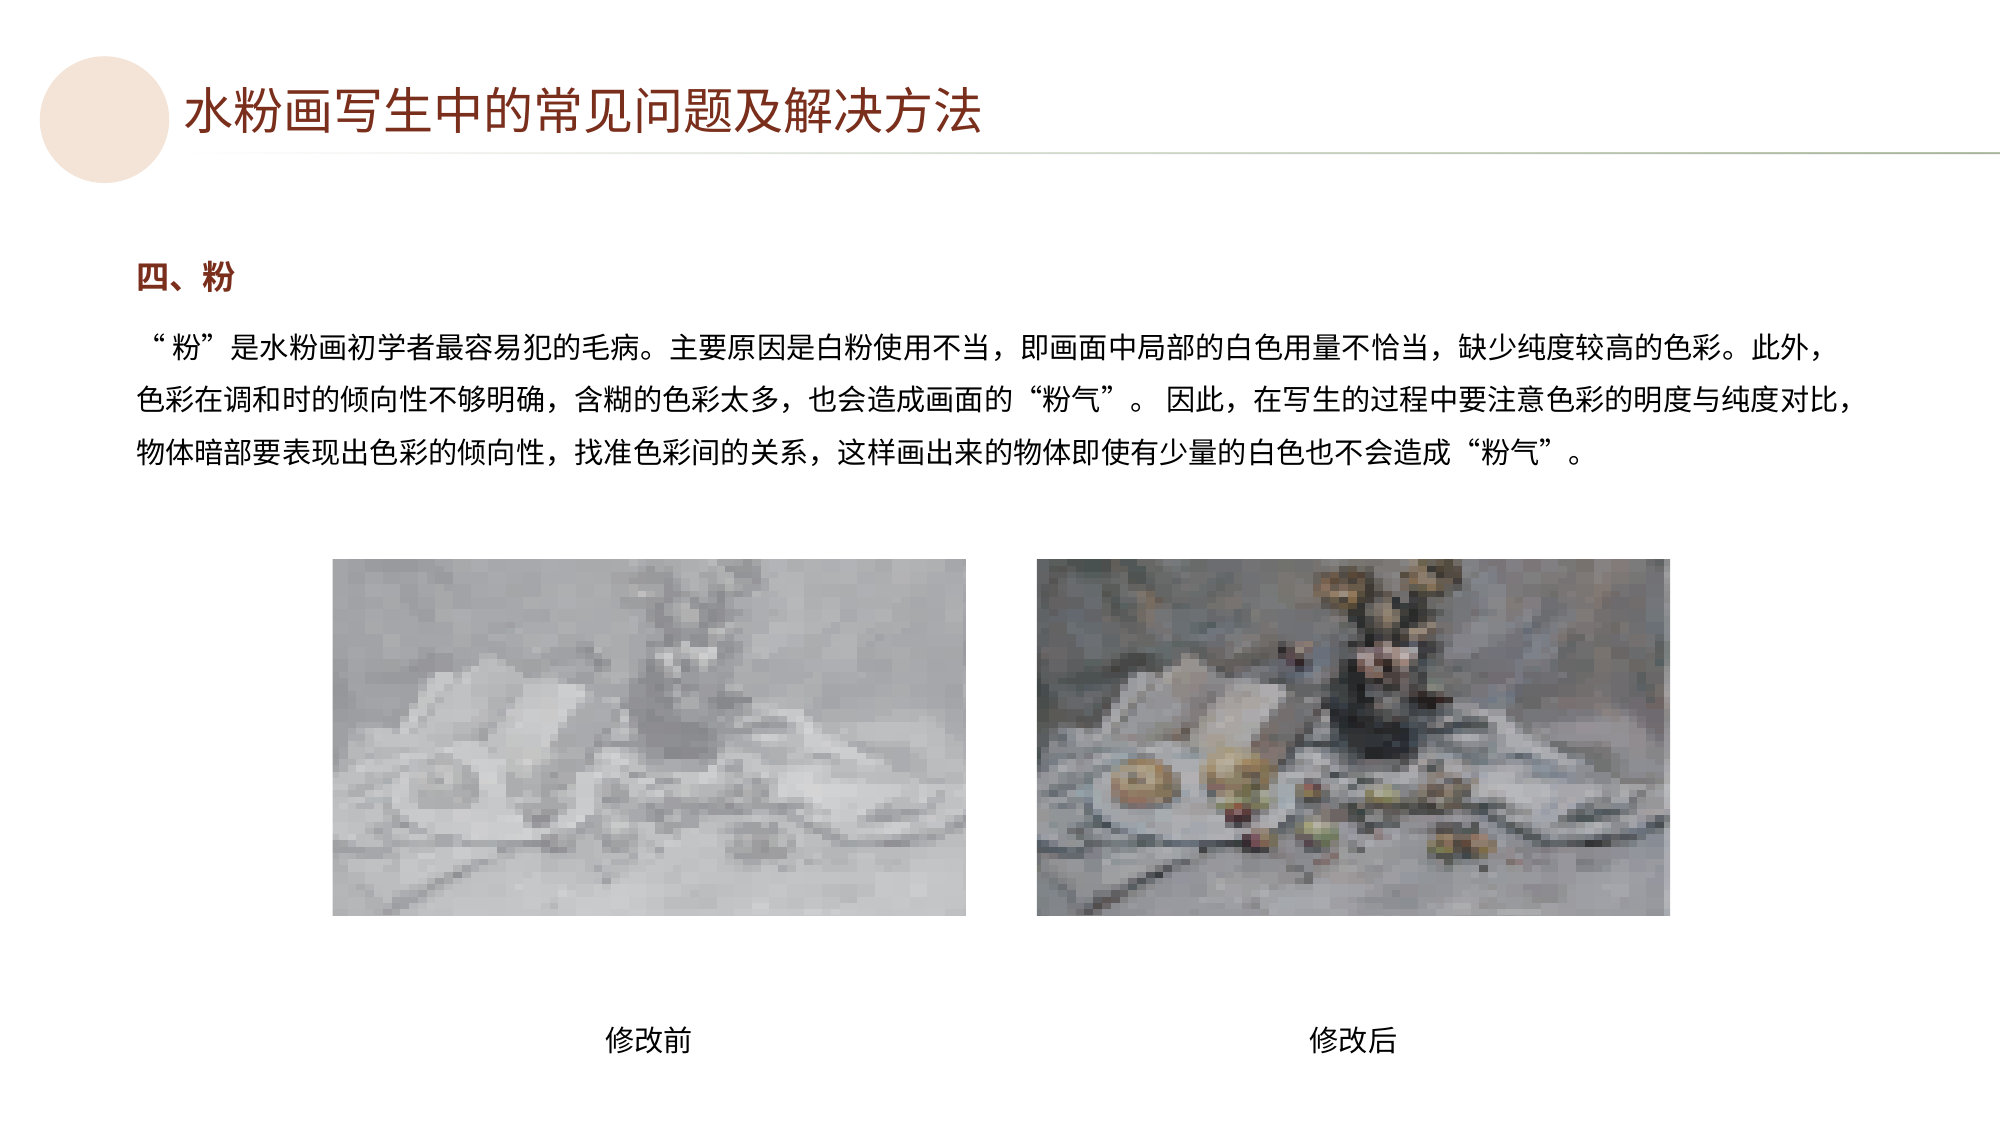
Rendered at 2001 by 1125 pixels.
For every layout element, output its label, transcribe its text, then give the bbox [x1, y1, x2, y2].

text_box 水粉画写生中的常见问题及解决方法 [169, 71, 1130, 147]
text_box “粉”是水粉画初学者最容易犯的毛病。主要原因是白粉使用不当，即画面中局部的白色用量不恰当，缺少纯度较高的色彩。此外，色彩在调和时的倾向性不够明确，含糊的色彩太多，也会造成画面的“粉气”。 因此，在写生的过程中要注意色彩的明度与纯度对比，物体暗部要表现出色彩的倾向性，找准色彩间的关系，这样画出来的物体即使有少量的白色也不会造成“粉气”。 [121, 304, 1866, 477]
picture [1036, 559, 1671, 916]
text_box 修改前 [336, 997, 962, 1065]
text_box 修改后 [1041, 997, 1666, 1065]
text_box [38, 55, 171, 185]
picture [332, 559, 966, 916]
picture [168, 151, 2000, 194]
text_box 四、粉 [121, 248, 921, 304]
